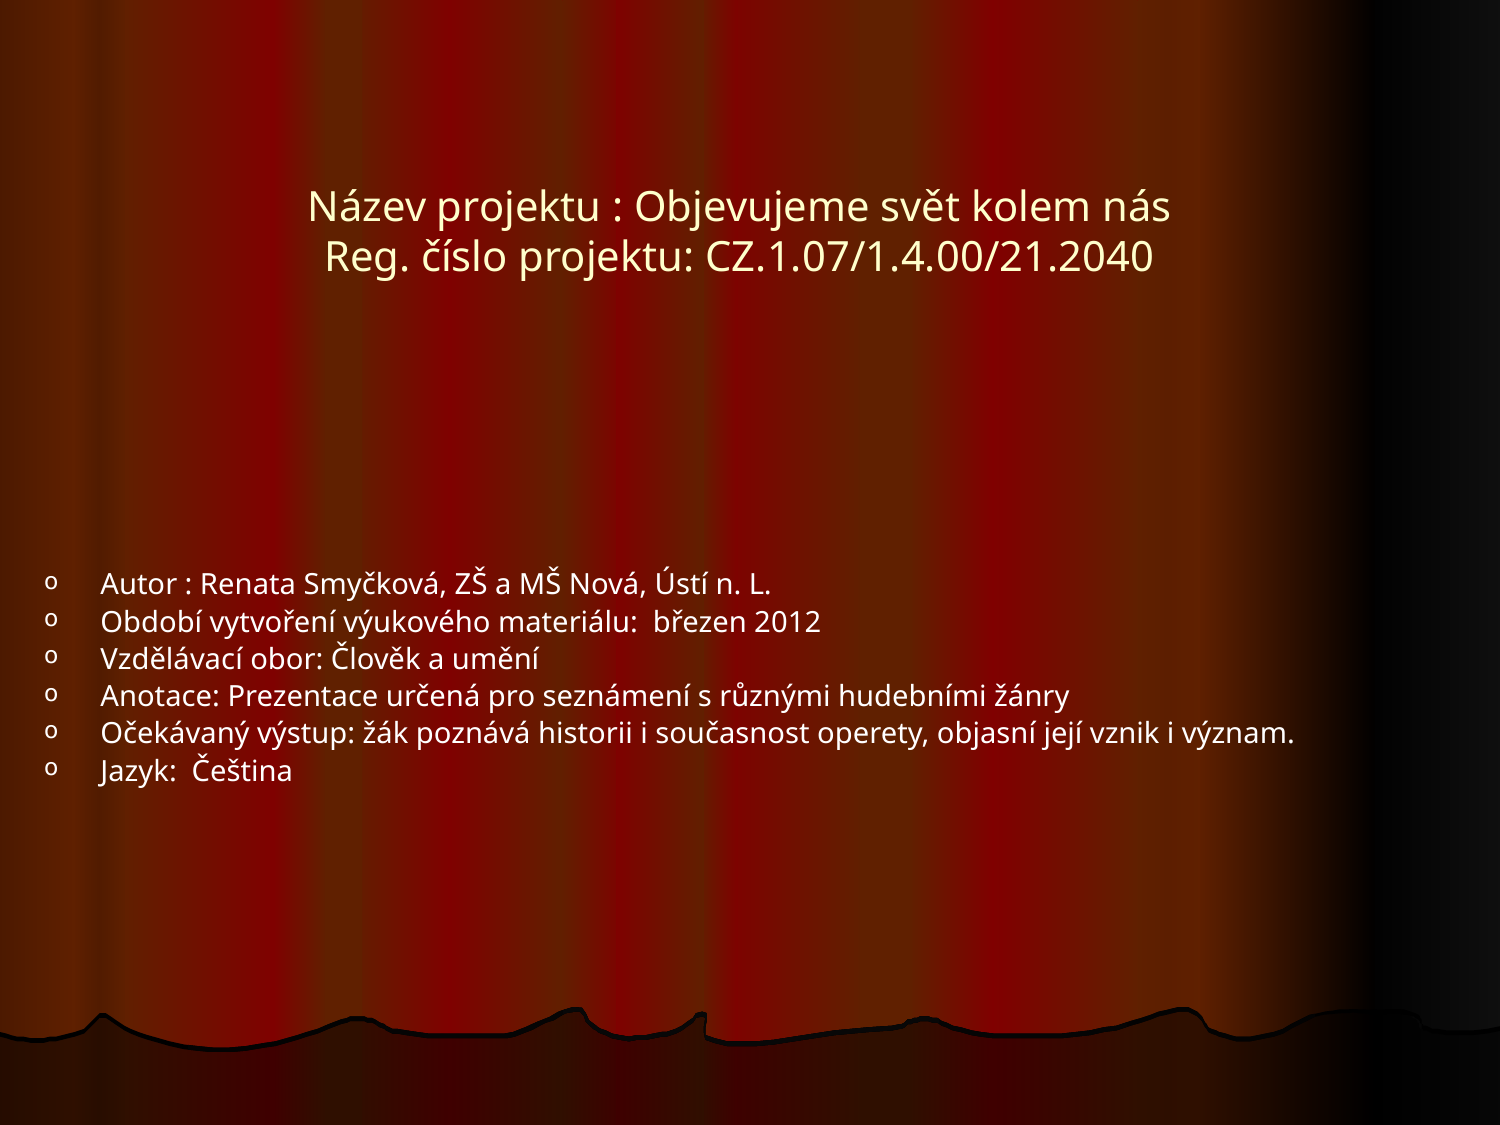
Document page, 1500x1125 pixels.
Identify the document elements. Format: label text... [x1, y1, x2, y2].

text_box Autor : Renata Smyčková, ZŠ a MŠ Nová, Ústí n. L. Období vytvoření výukového materiálu: březen 2012 Vzdělávací obor: Člověk a umění Anotace: Prezentace určená pro seznámení s různými hudebními žánry Očekávaný výstup: žák poznává historii i současnost operety, objasní její vznik i význam. Jazyk: Čeština [29, 562, 1380, 894]
text_box Název projektu : Objevujeme svět kolem nás Reg. číslo projektu: CZ.1.07/1.4.00/21.2040 [64, 172, 1415, 361]
